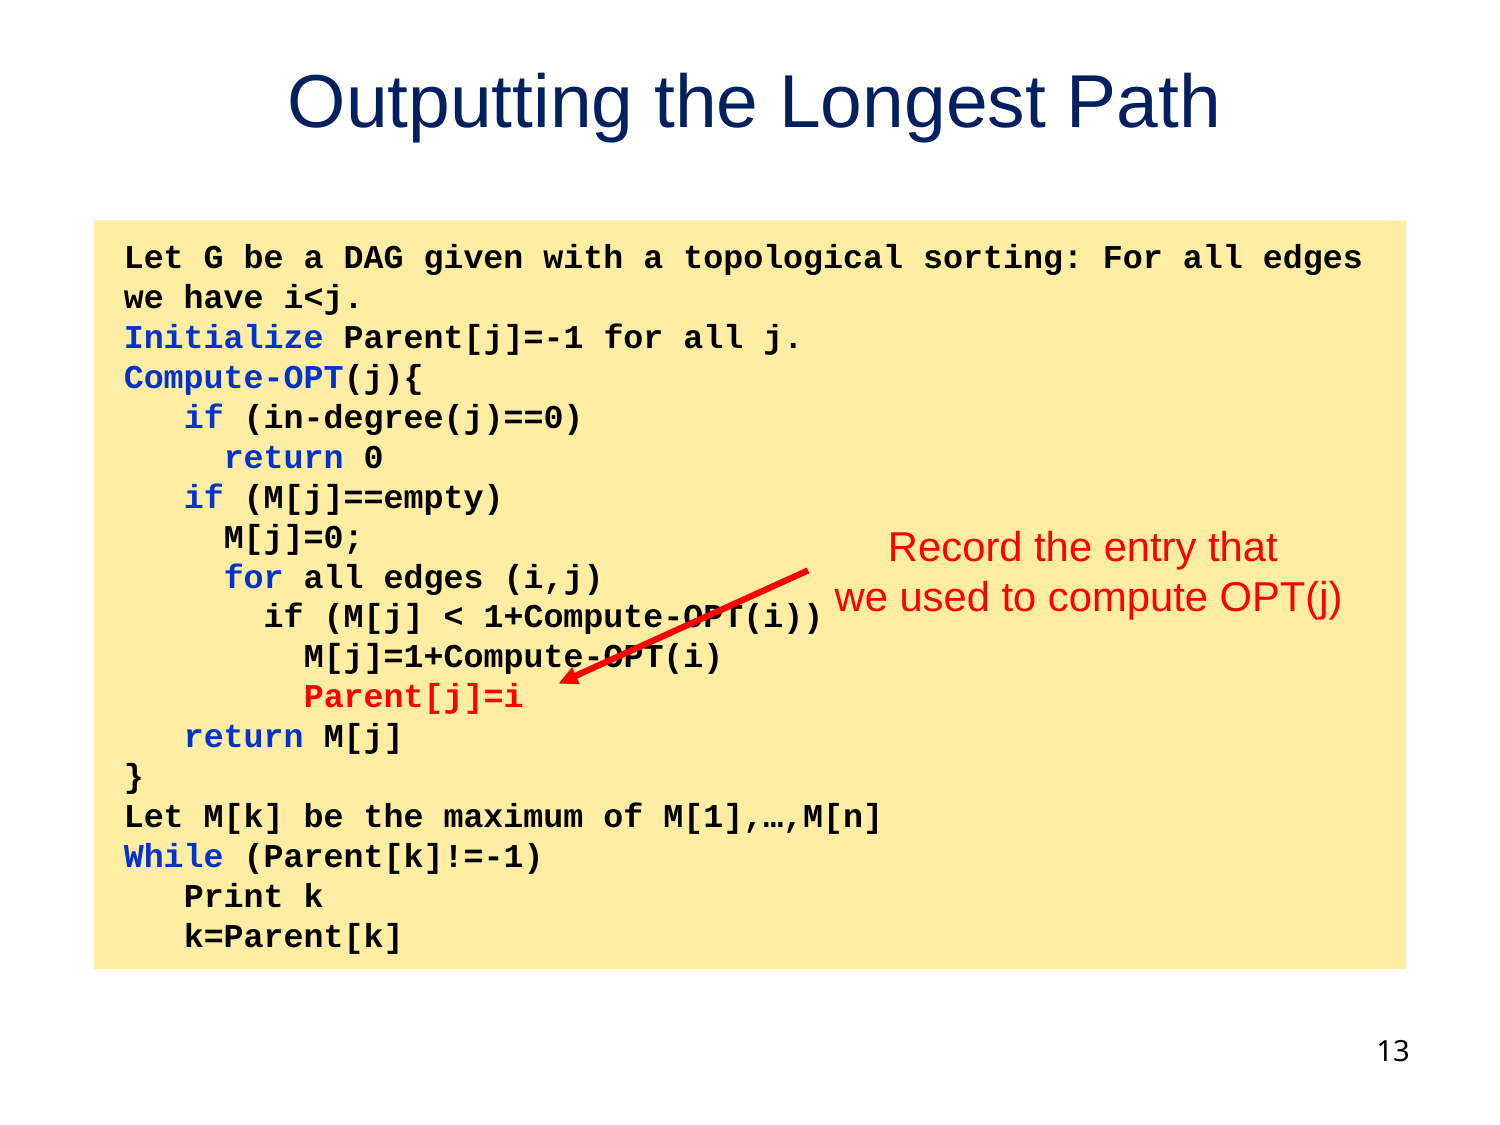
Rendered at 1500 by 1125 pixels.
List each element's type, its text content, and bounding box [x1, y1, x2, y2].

slide_number 13 [1074, 1024, 1425, 1103]
title Outputting the Longest Path [42, 45, 1468, 233]
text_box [558, 570, 809, 684]
text_box Record the entry that we used to compute OPT(j) [819, 512, 1358, 628]
